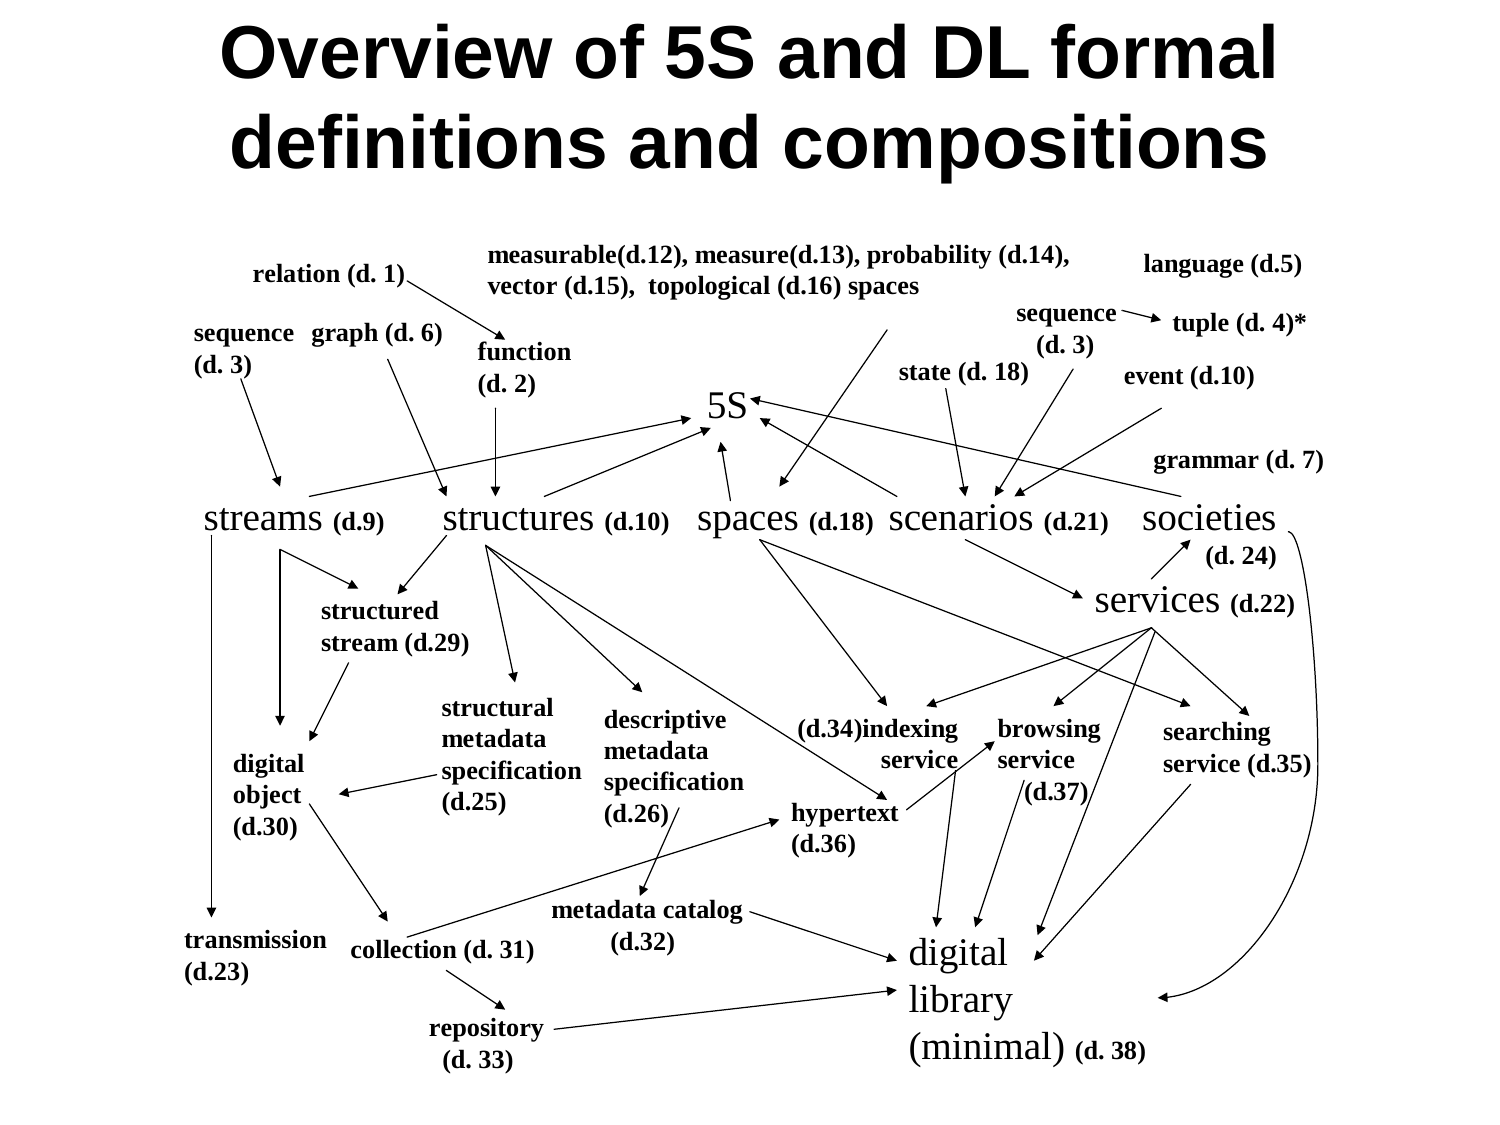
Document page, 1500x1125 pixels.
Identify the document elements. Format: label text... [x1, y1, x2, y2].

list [162, 212, 1338, 1094]
title Overview of 5S and DL formal definitions and compositions [37, 0, 1463, 188]
